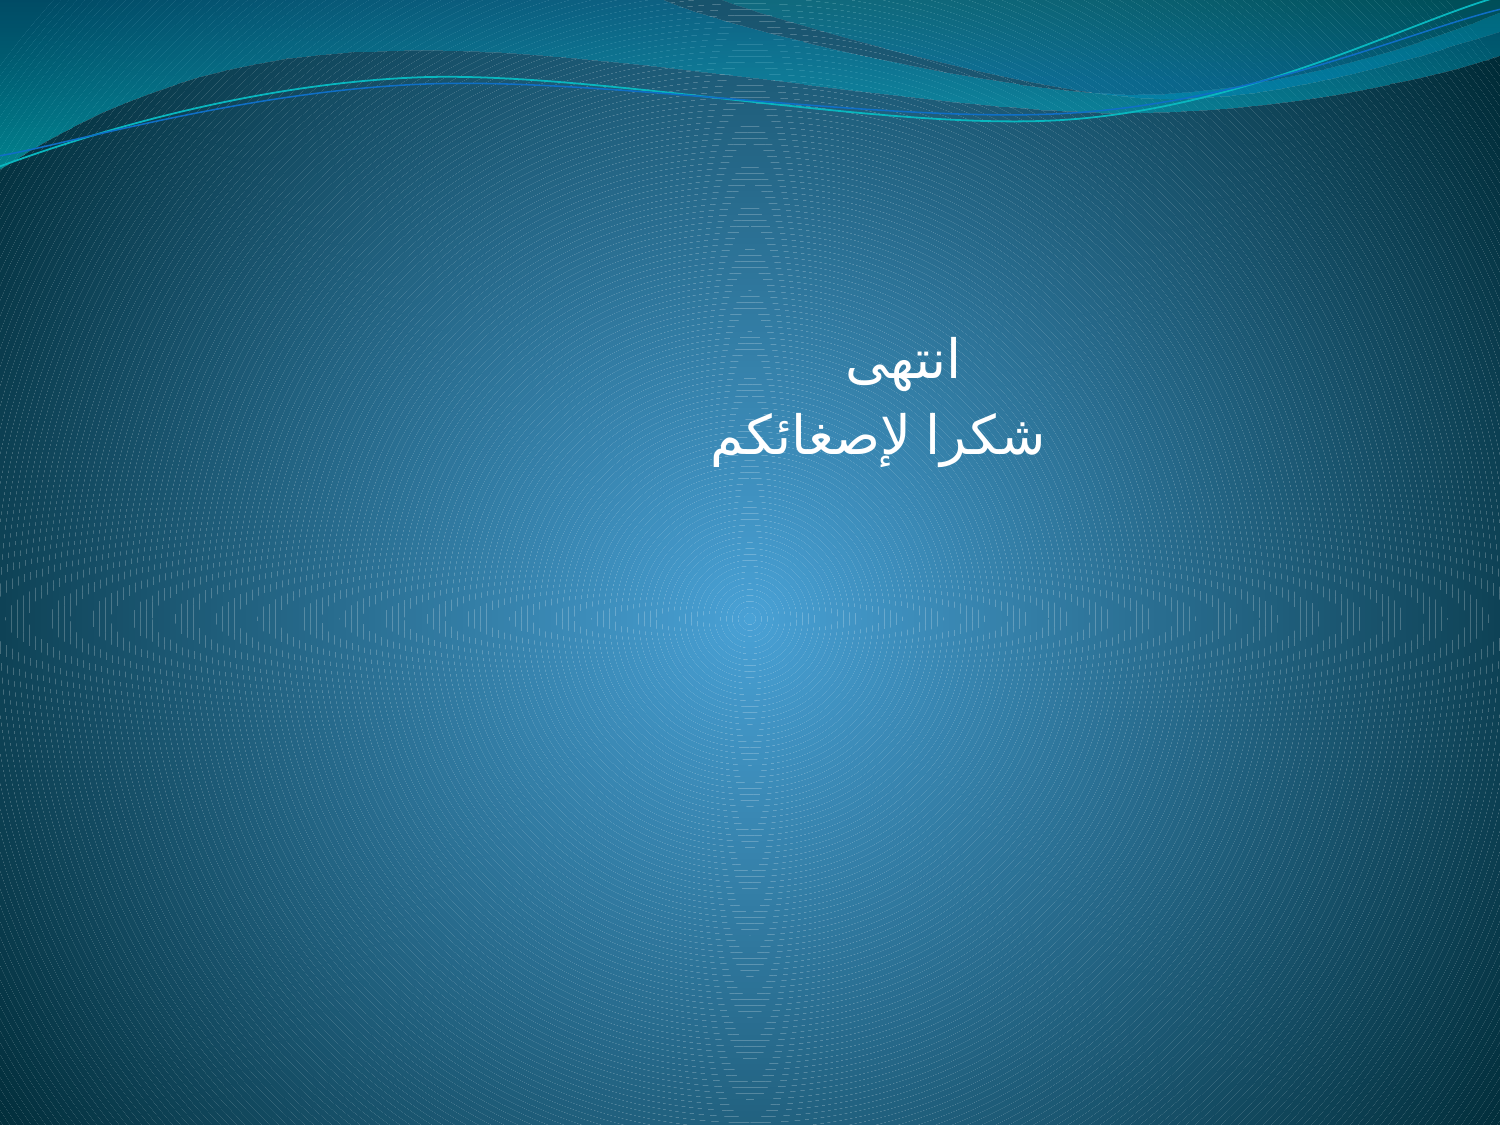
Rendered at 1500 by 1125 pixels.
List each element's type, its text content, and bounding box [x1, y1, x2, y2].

list انتهى شكرا لإصغائكم [75, 317, 1425, 1038]
